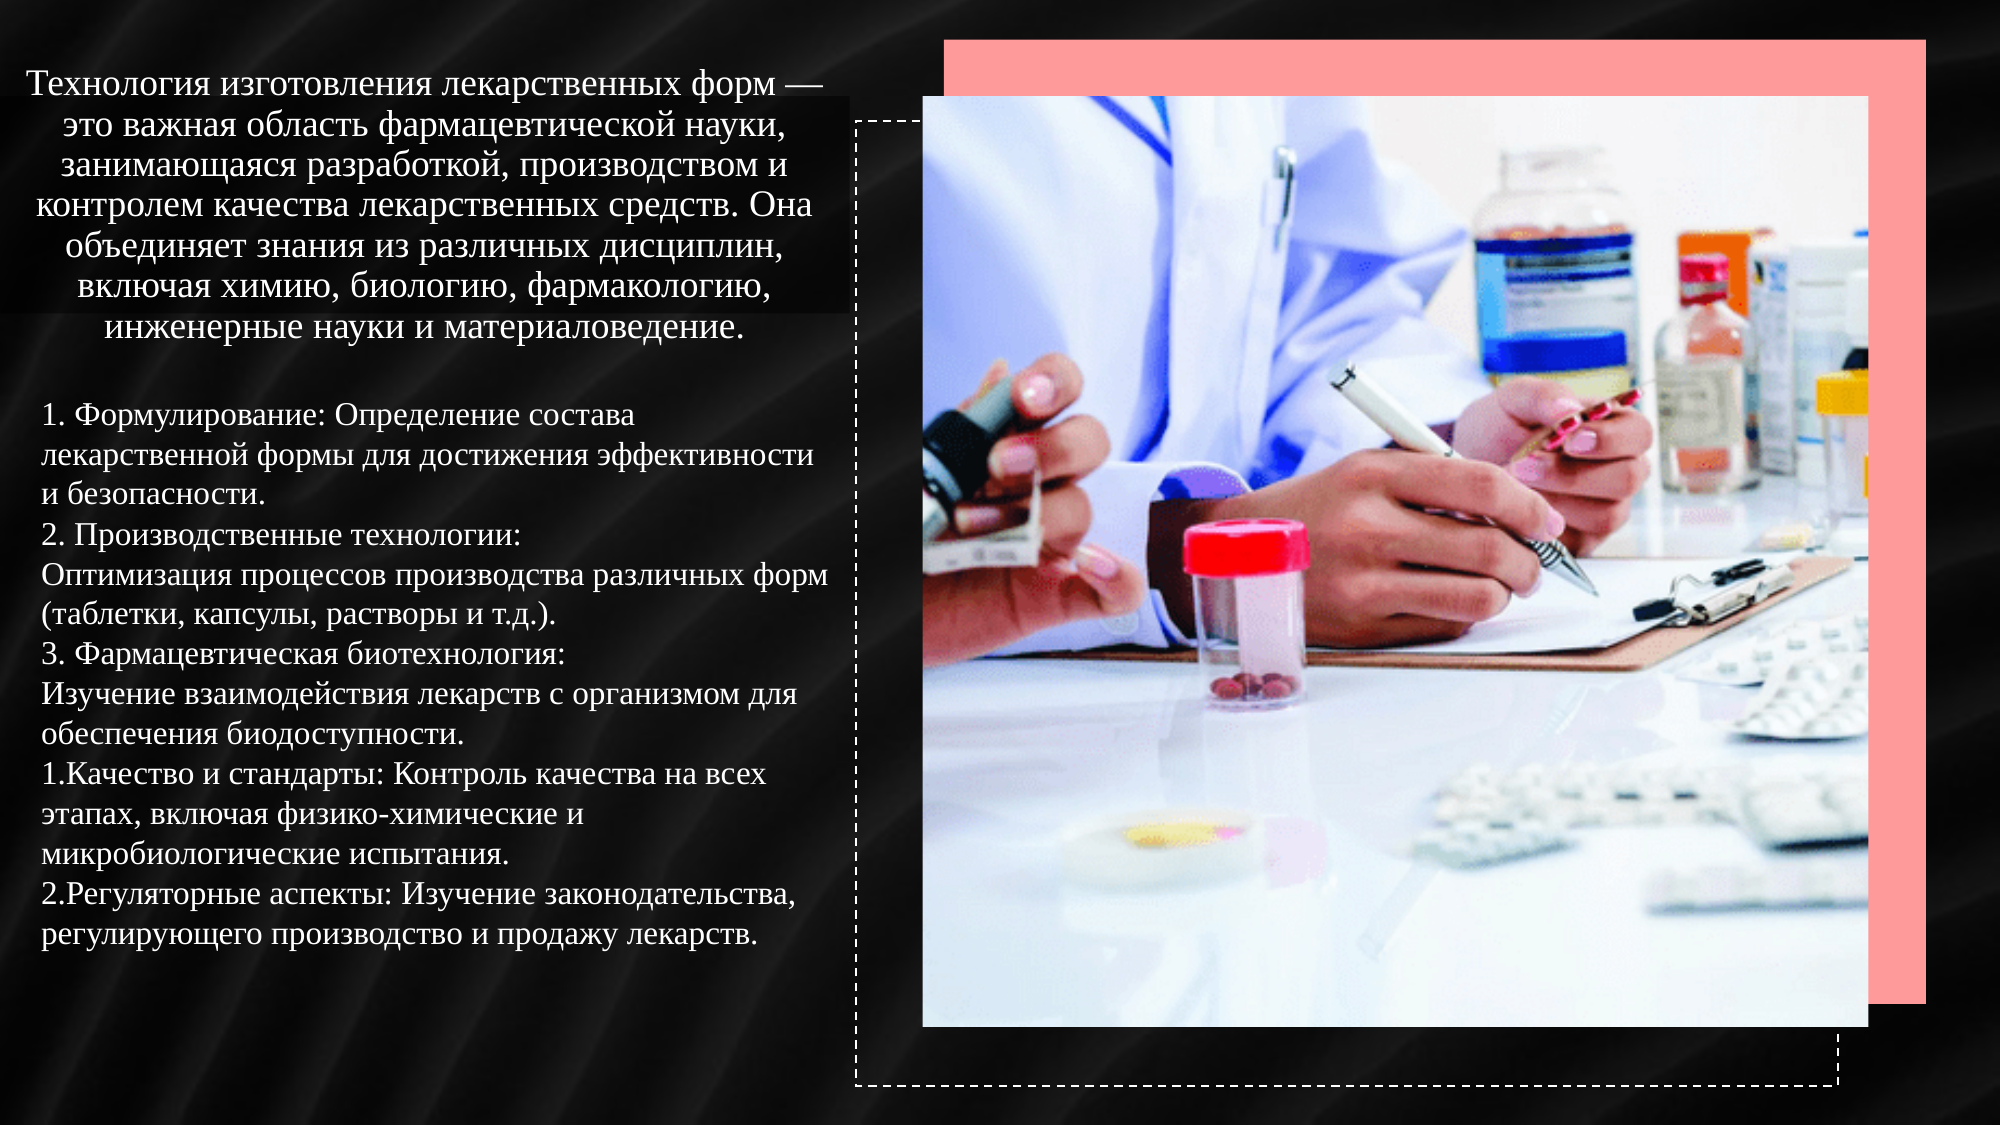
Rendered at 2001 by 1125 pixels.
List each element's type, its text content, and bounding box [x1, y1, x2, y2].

text_box 1. Формулирование: Определение состава лекарственной формы для достижения эффективности и безопасности. 2. Производственные технологии: Оптимизация процессов производства различных форм (таблетки, капсулы, растворы и т.д.). 3. Фармацевтическая биотехнология: Изучение взаимодействия лекарств с организмом для обеспечения биодоступности. ﻿Качество и стандарты: Контроль качества на всех этапах, включая физико-химические и микробиологические испытания. ﻿Регуляторные аспекты: Изучение законодательства, регулирующего производство и продажу лекарств. [26, 384, 850, 959]
title Технология изготовления лекарственных форм — это важная область фармацевтической науки, занимающаяся разработкой, производством и контролем качества лекарственных средств. Она объединяет знания из различных дисциплин, включая химию, биологию, фармакологию, инженерные науки и материаловедение. [0, 96, 850, 314]
picture [922, 96, 1869, 1028]
